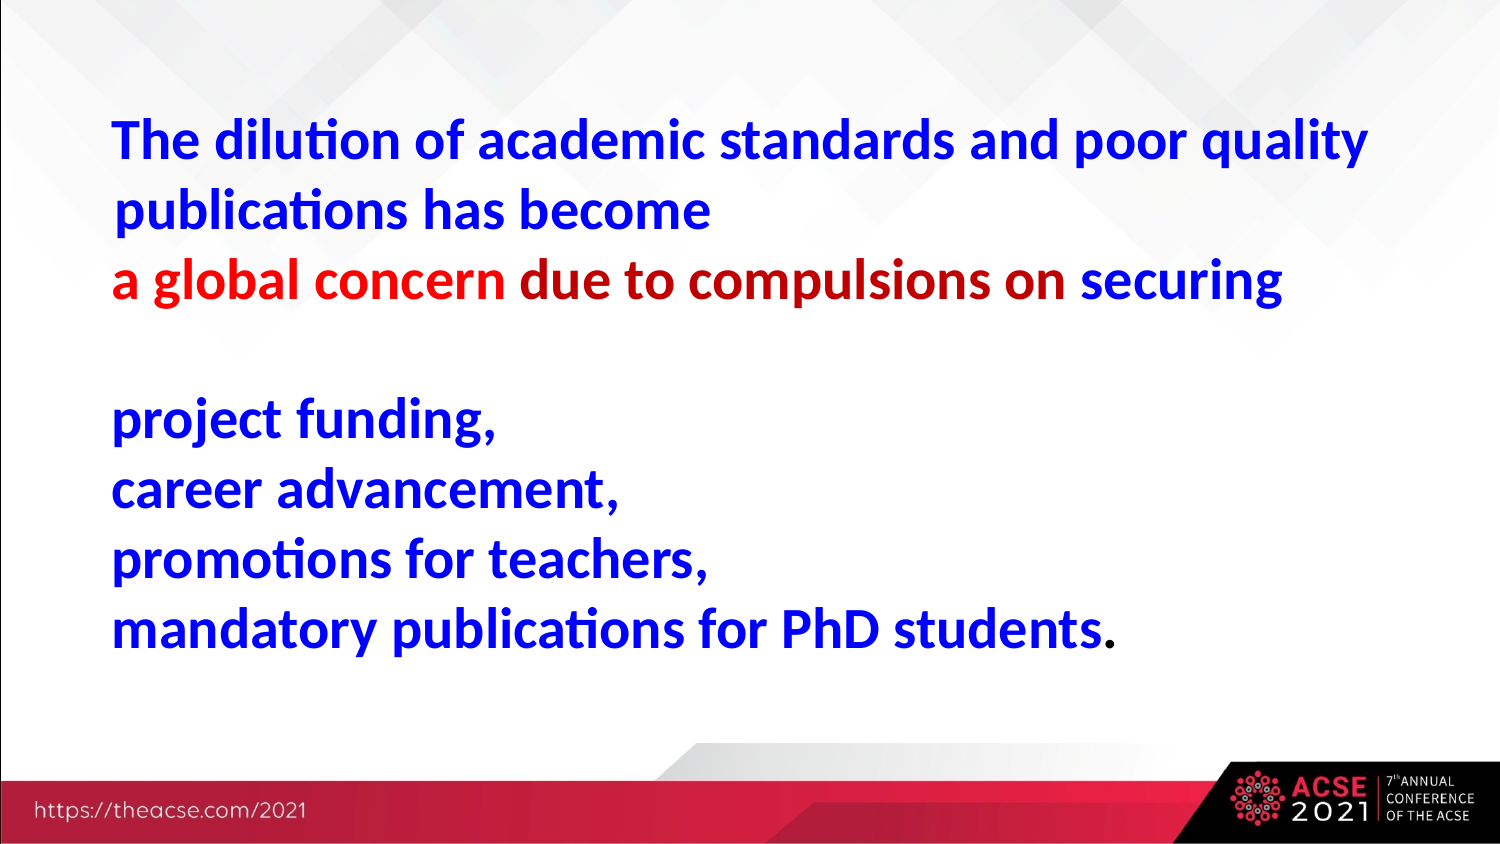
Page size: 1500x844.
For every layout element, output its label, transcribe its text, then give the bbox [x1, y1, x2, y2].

picture [0, 0, 1500, 844]
text_box The dilution of academic standards and poor quality publications has become a global concern due to compulsions on securing project funding, career advancement, promotions for teachers, mandatory publications for PhD students. [43, 93, 1457, 713]
